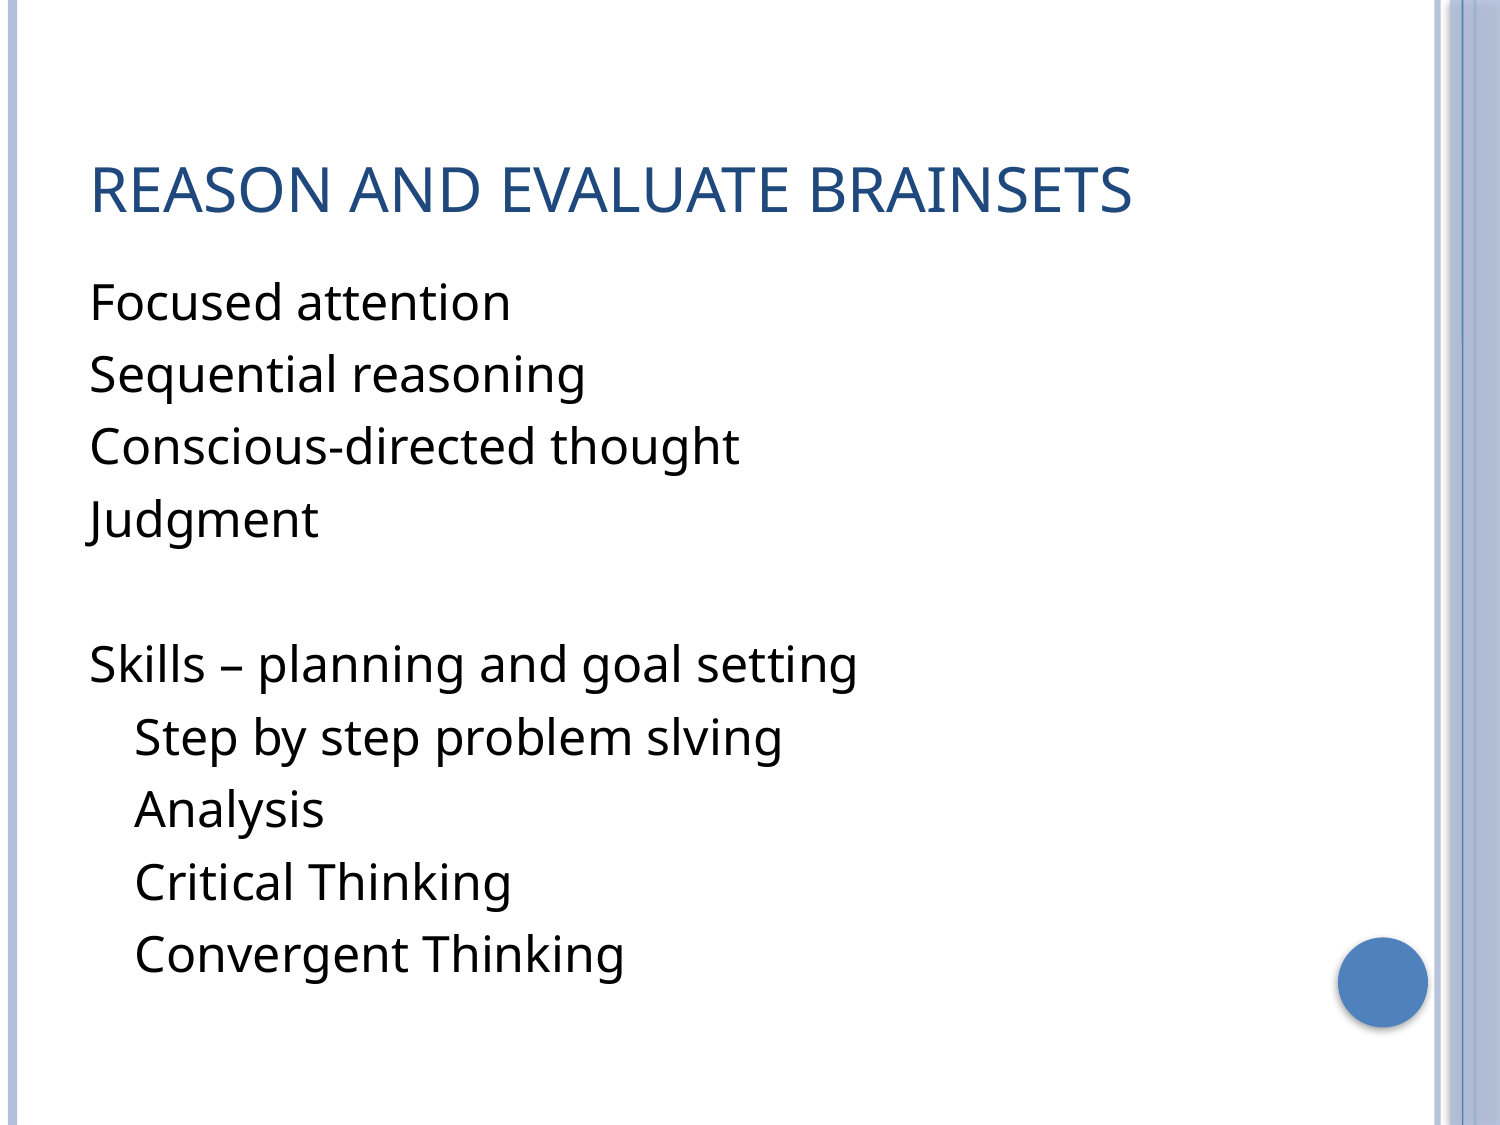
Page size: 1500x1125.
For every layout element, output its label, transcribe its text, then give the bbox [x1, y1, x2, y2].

title Reason and Evaluate Brainsets [75, 45, 1300, 233]
list Focused attention Sequential reasoning Conscious-directed thought Judgment Skills – planning and goal setting Step by step problem slving Analysis Critical Thinking Convergent Thinking [75, 262, 1300, 1062]
